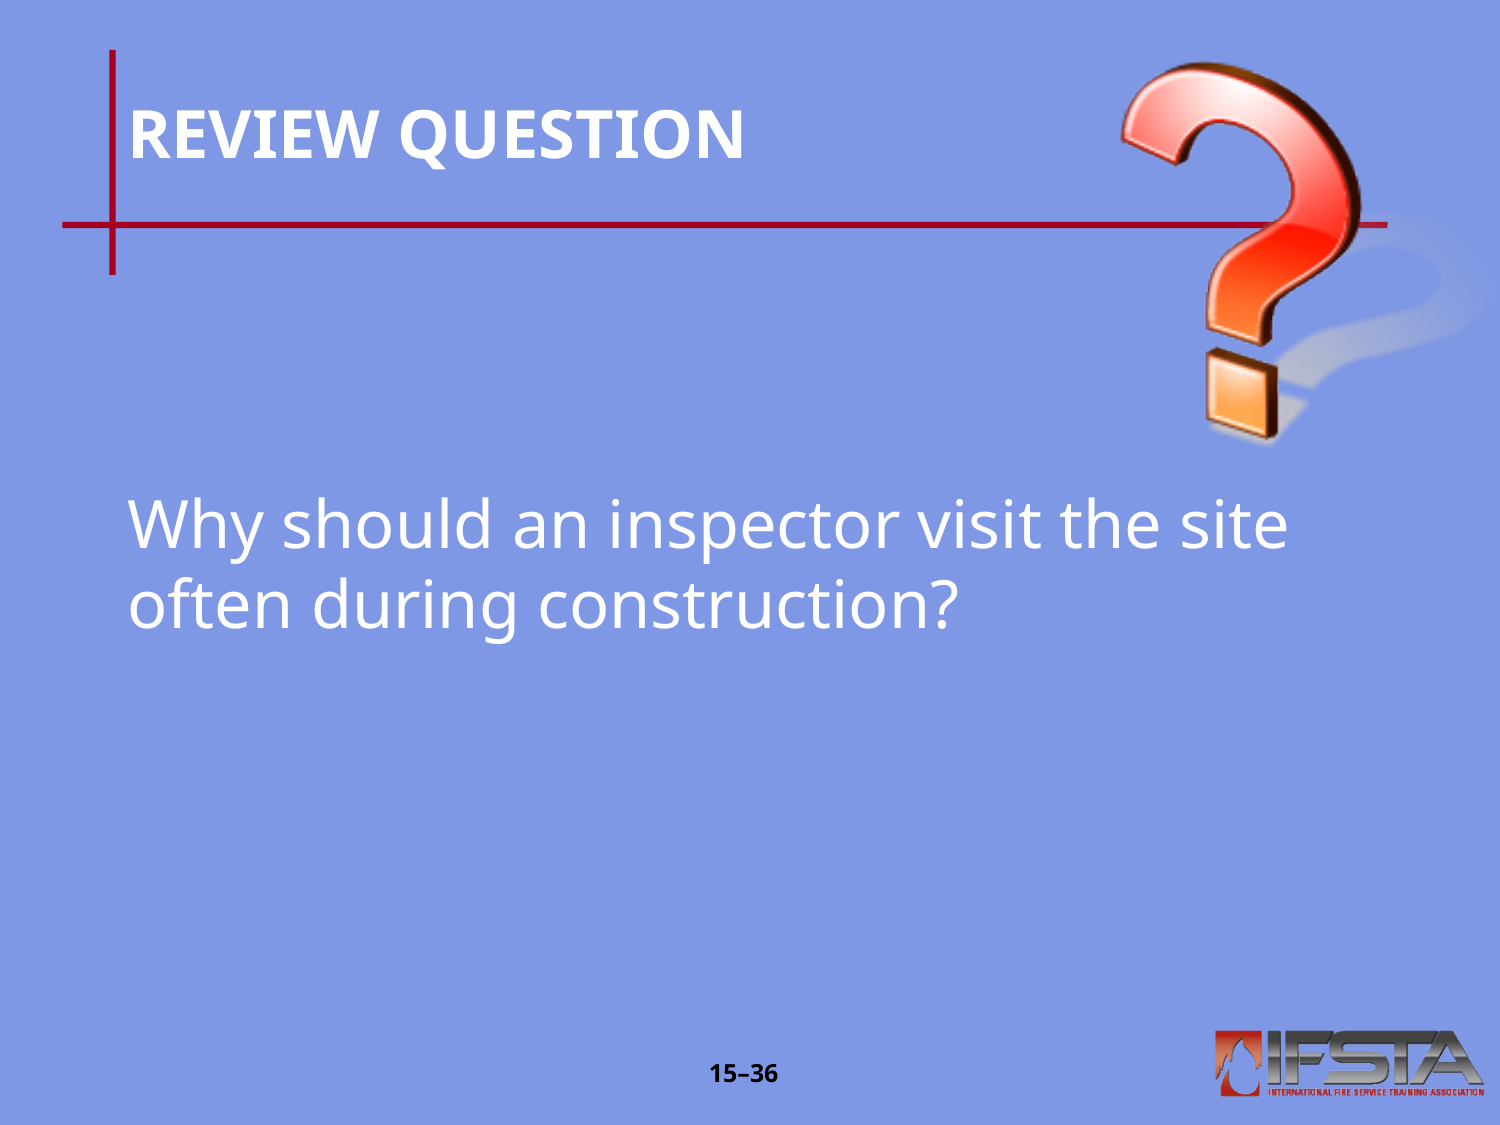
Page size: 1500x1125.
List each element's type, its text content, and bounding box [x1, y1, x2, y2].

picture [1215, 1030, 1485, 1099]
slide_number 15–35 [587, 1050, 900, 1125]
picture [1062, 37, 1500, 475]
title REVIEW QUESTION [112, 99, 1388, 225]
list Why should an inspector visit the site often during construction? [112, 287, 1388, 975]
